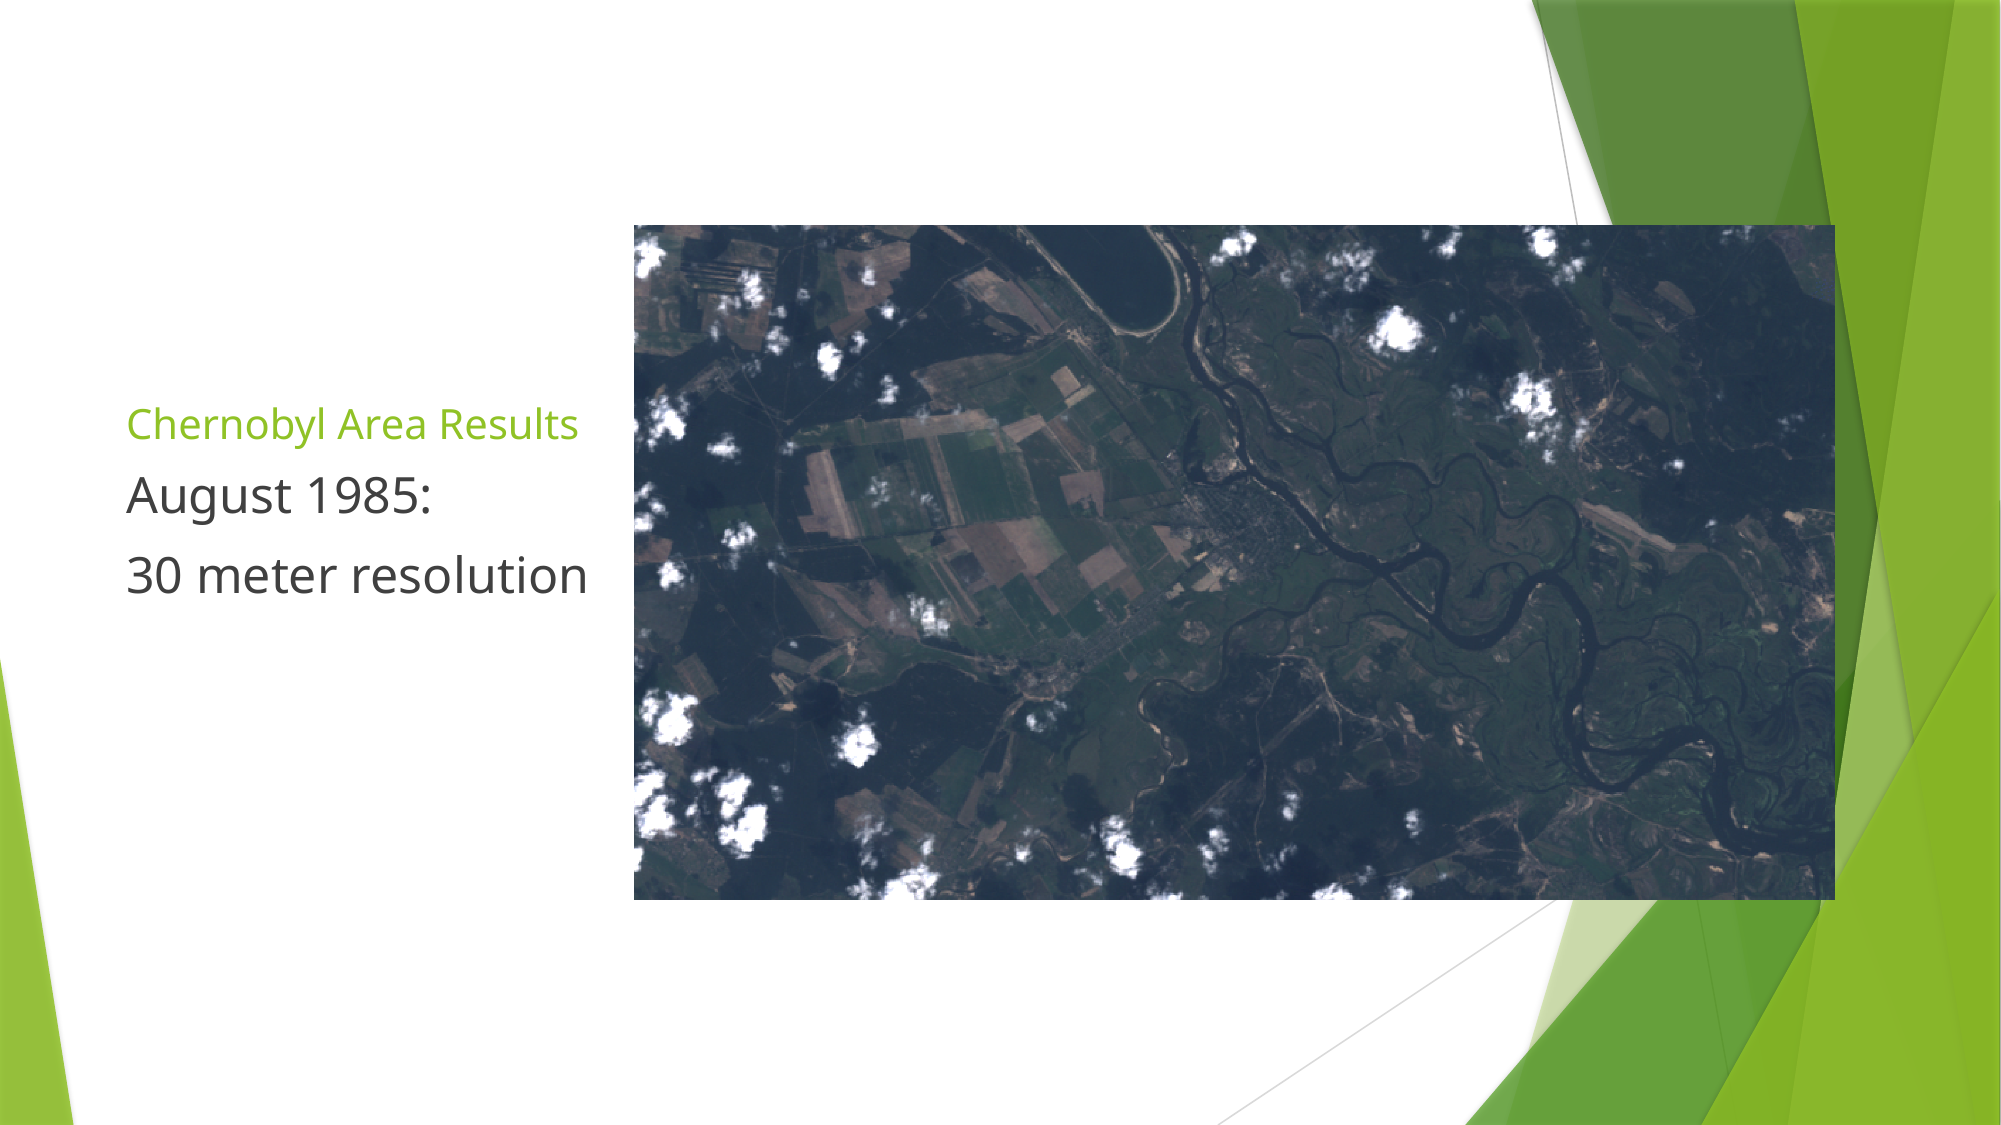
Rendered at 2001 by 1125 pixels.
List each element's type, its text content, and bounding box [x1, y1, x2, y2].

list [633, 224, 1835, 901]
list August 1985: 30 meter resolution [111, 455, 628, 880]
title Chernobyl Area Results [111, 245, 628, 455]
